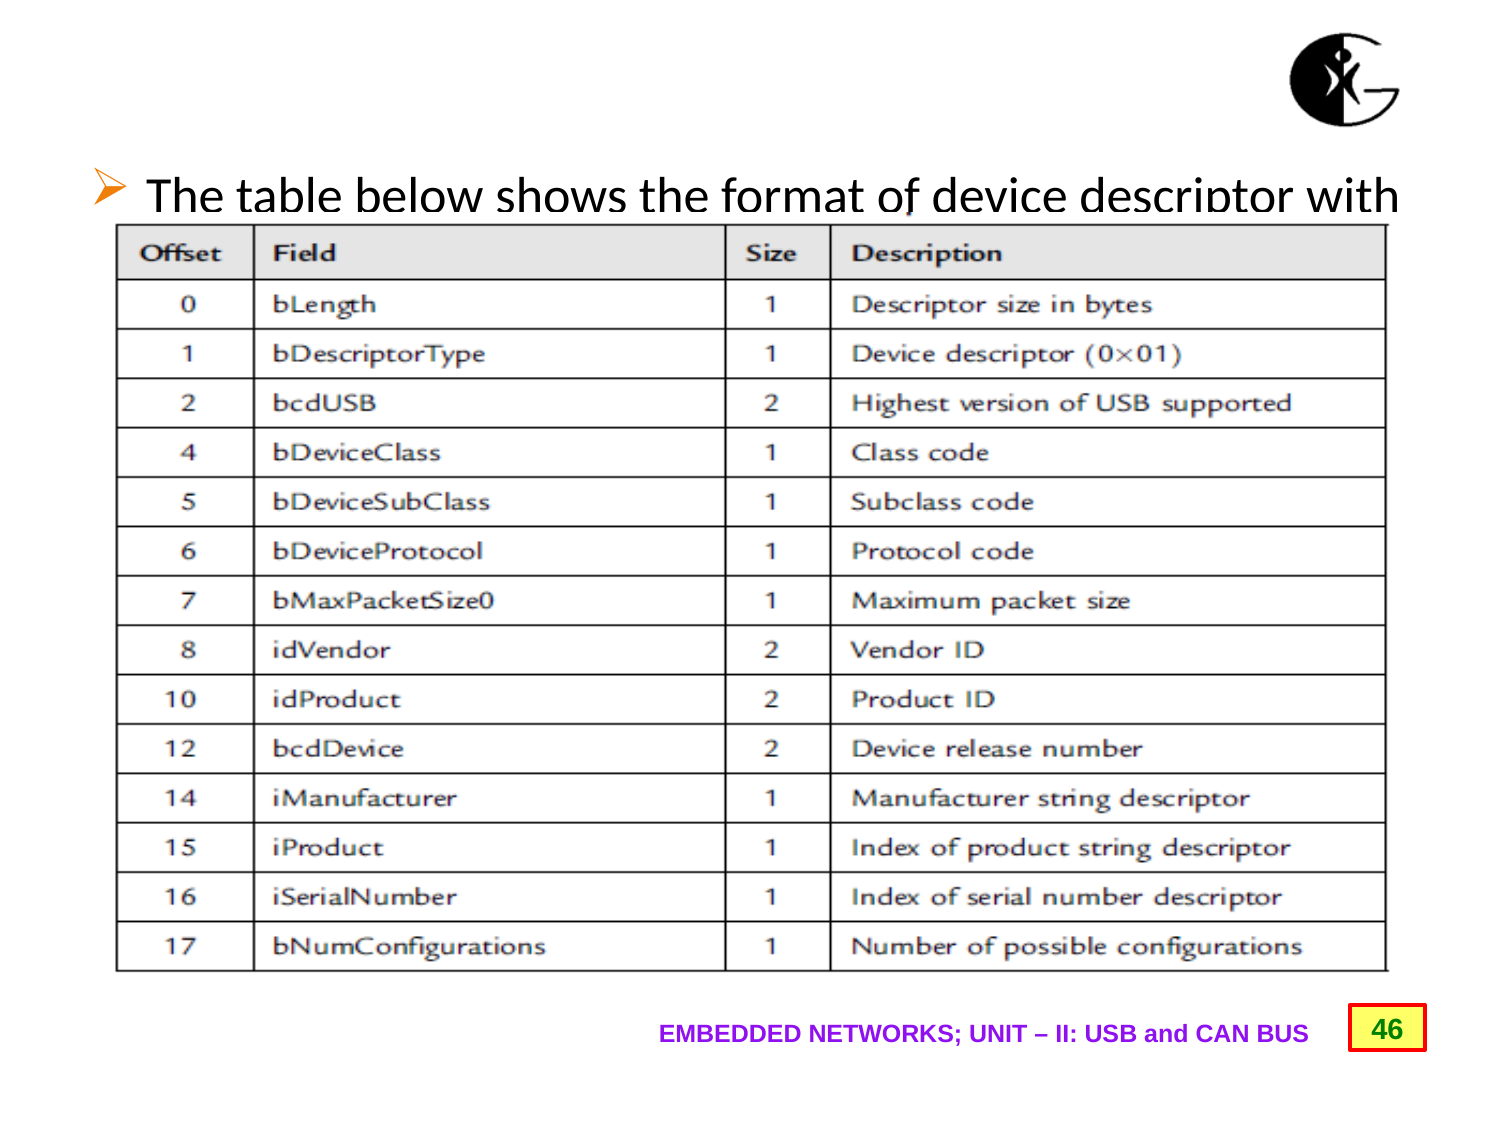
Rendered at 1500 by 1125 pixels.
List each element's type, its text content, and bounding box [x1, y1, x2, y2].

picture [112, 212, 1413, 988]
text_box The table below shows the format of device descriptor with the meaning of each field. [75, 75, 1425, 1075]
footer EMBEDDED NETWORKS; UNIT – II: USB and CAN BUS [474, 1002, 1325, 1063]
picture [1274, 24, 1413, 138]
slide_number 46 [1348, 1003, 1427, 1052]
